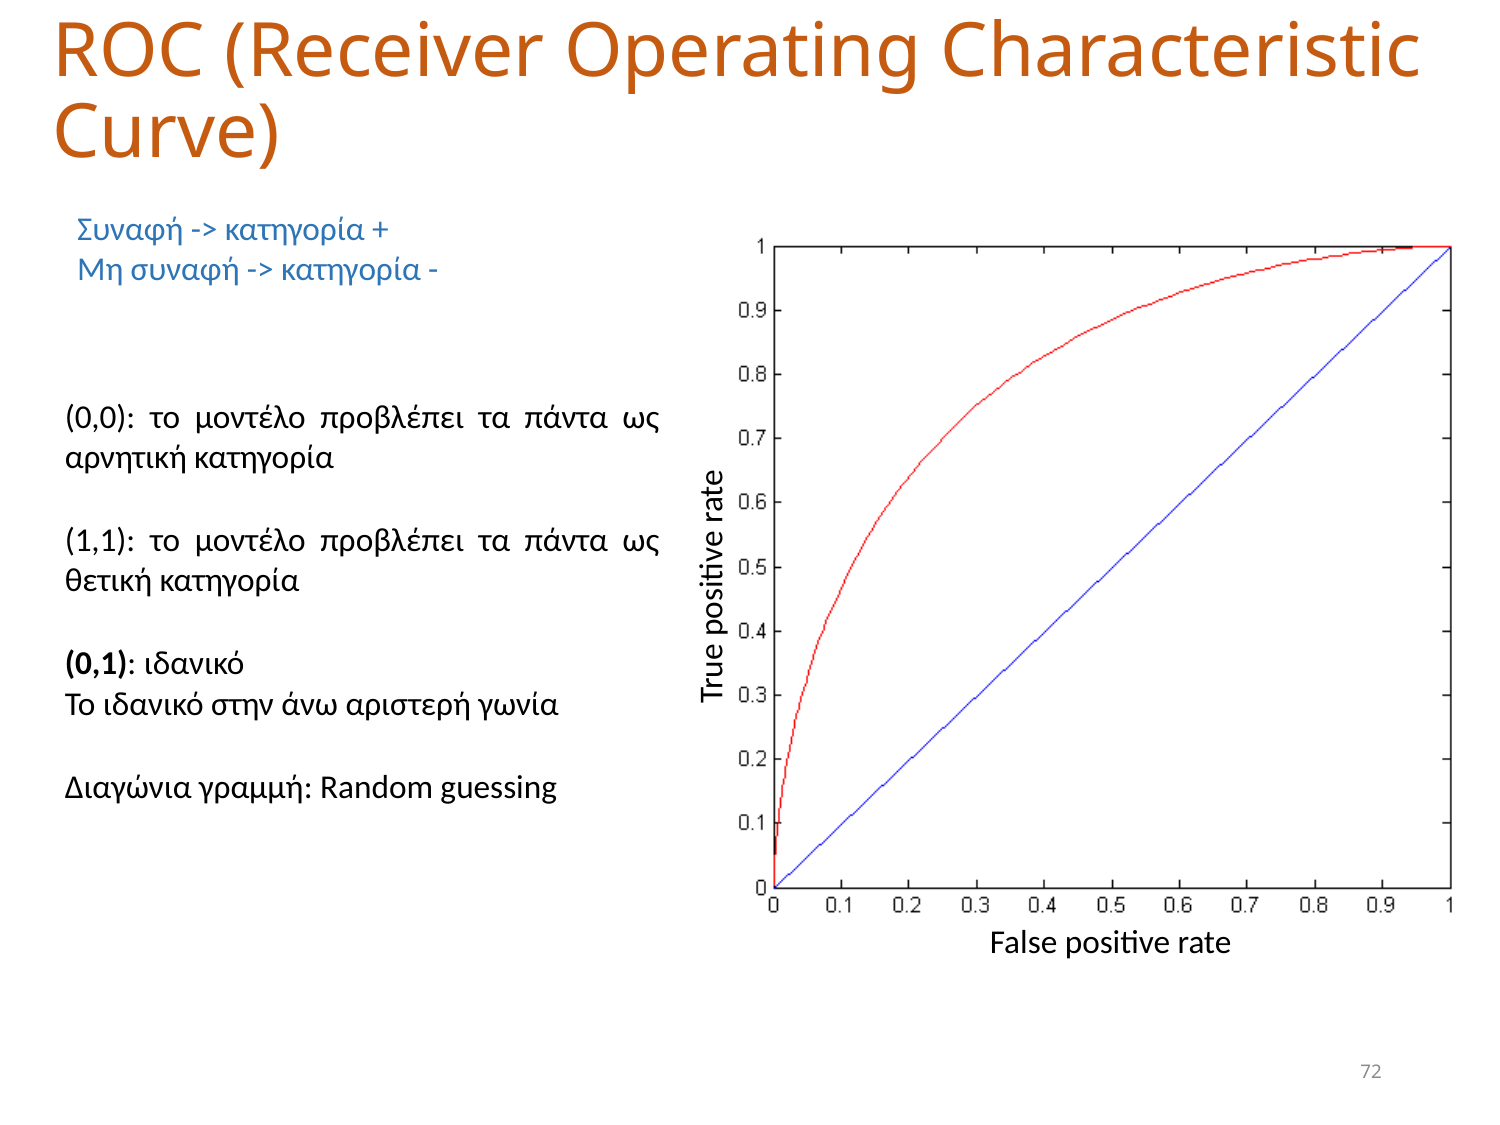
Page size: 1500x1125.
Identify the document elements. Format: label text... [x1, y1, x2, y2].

title ROC (Receiver Operating Characteristic Curve) [37, 48, 1463, 137]
text_box (0,0): το μοντέλο προβλέπει τα πάντα ως αρνητική κατηγορία (1,1): το μοντέλο προβλέπει τα πάντα ως θετική κατηγορία (0,1): ιδανικό Το ιδανικό στην άνω αριστερή γωνία Διαγώνια γραμμή: Random guessing [50, 387, 675, 813]
slide_number 72 [1059, 1042, 1397, 1103]
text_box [681, 187, 1475, 975]
text_box Συναφή -> κατηγορία + Μη συναφή -> κατηγορία - [62, 199, 675, 295]
